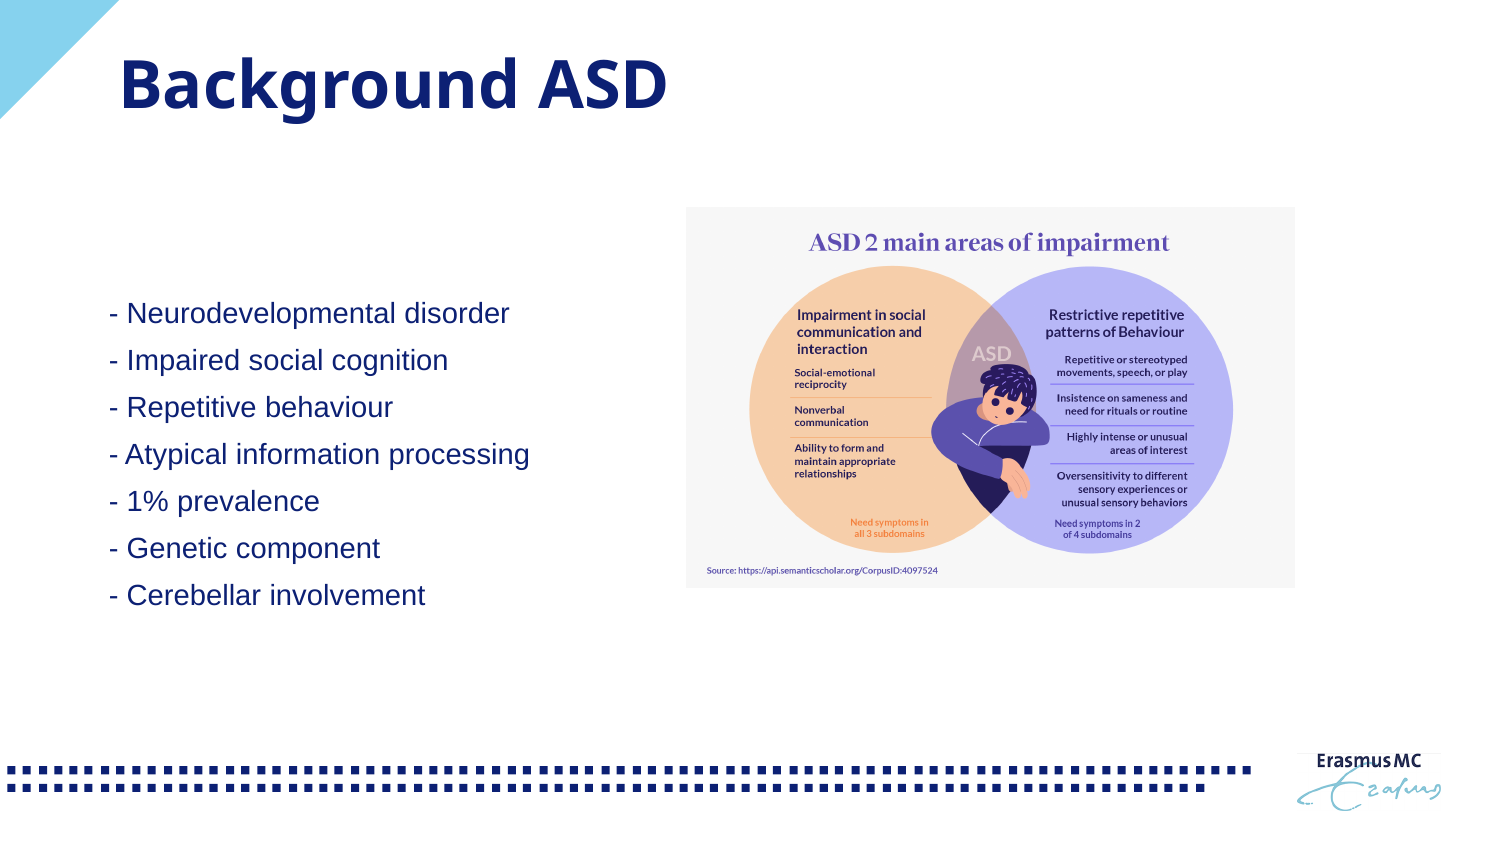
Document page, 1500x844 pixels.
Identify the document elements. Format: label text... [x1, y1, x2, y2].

text_box - Neurodevelopmental disorder - Impaired social cognition - Repetitive behaviour - Atypical information processing - 1% prevalence - Genetic component - Cerebellar involvement [93, 224, 1388, 760]
picture [1297, 753, 1441, 811]
text_box Background ASD [103, 44, 1397, 208]
picture [686, 207, 1295, 588]
